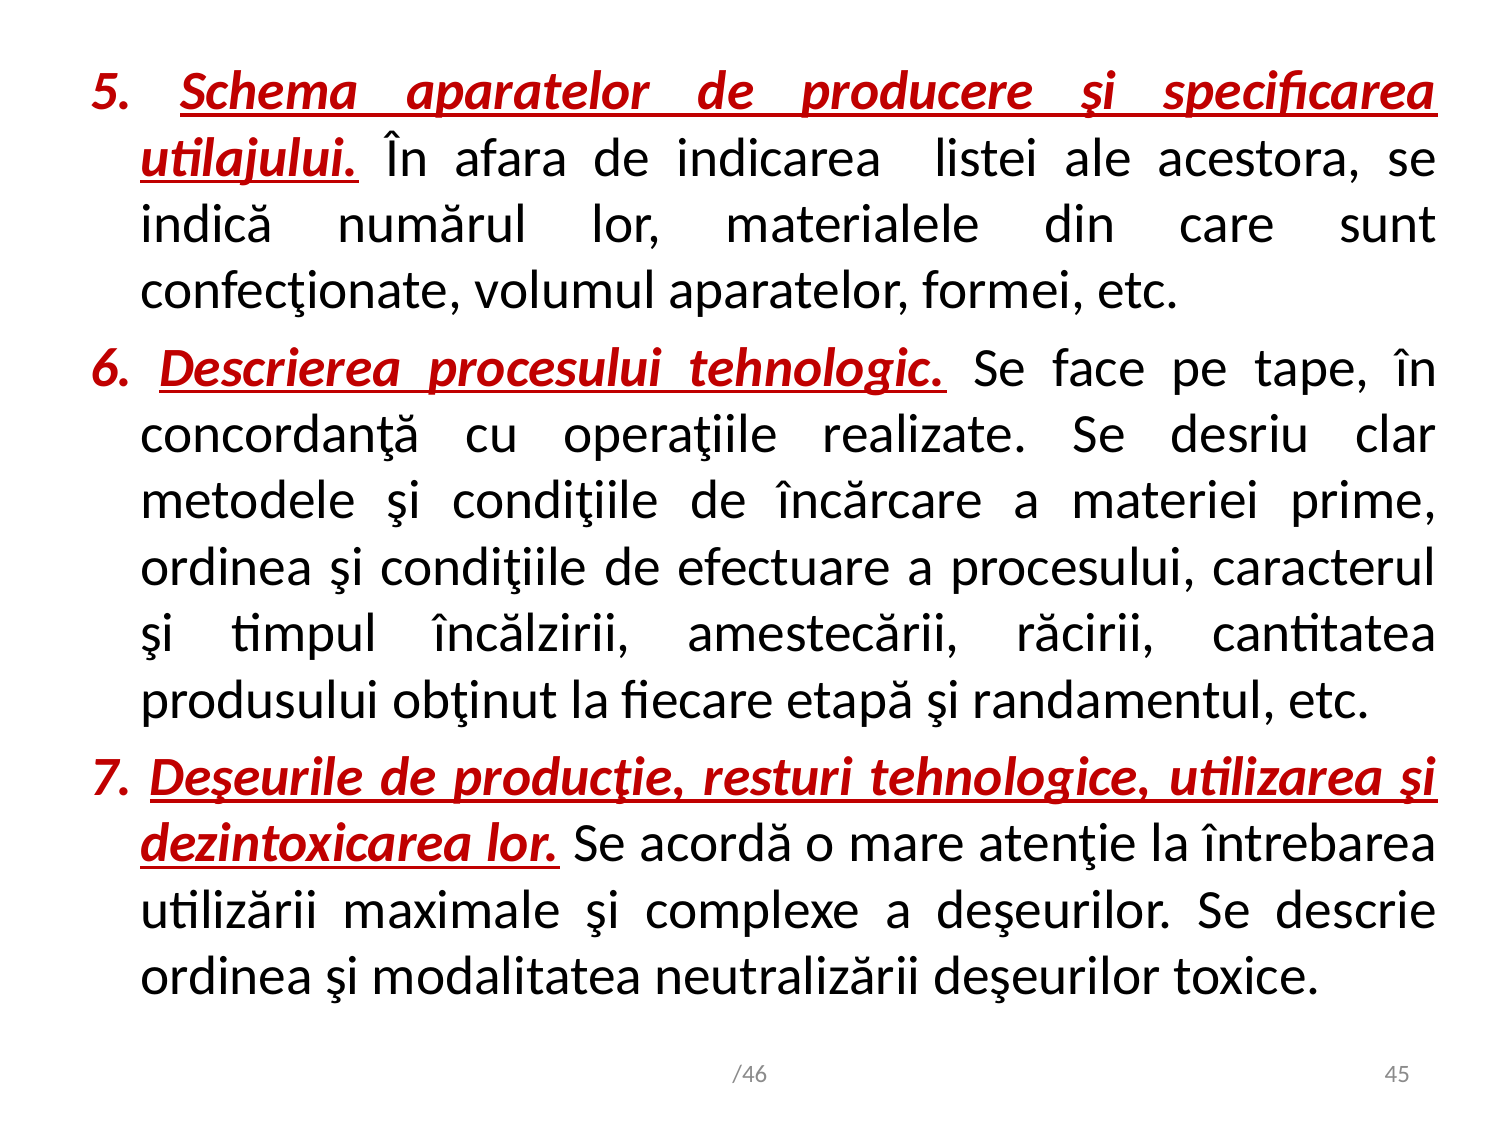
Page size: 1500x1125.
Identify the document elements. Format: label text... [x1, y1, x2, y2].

list 5. Schema aparatelor de producere şi specificarea utilajului. În afara de indicarea listei ale acestora, se indică numărul lor, materialele din care sunt confecţionate, volumul aparatelor, formei, etc. 6. Descrierea procesului tehnologic. Se face pe tape, în concordanţă cu operaţiile realizate. Se desriu clar metodele şi condiţiile de încărcare a materiei prime, ordinea şi condiţiile de efectuare a procesului, caracterul şi timpul încălzirii, amestecării, răcirii, cantitatea produsului obţinut la fiecare etapă şi randamentul, etc. 7. Deşeurile de producţie, resturi tehnologice, utilizarea şi dezintoxicarea lor. Se acordă o mare atenţie la întrebarea utilizării maximale şi complexe a deşeurilor. Se descrie ordinea şi modalitatea neutralizării deşeurilor toxice. [75, 46, 1454, 1079]
footer /46 [512, 1042, 988, 1103]
slide_number 45 [1074, 1042, 1425, 1103]
